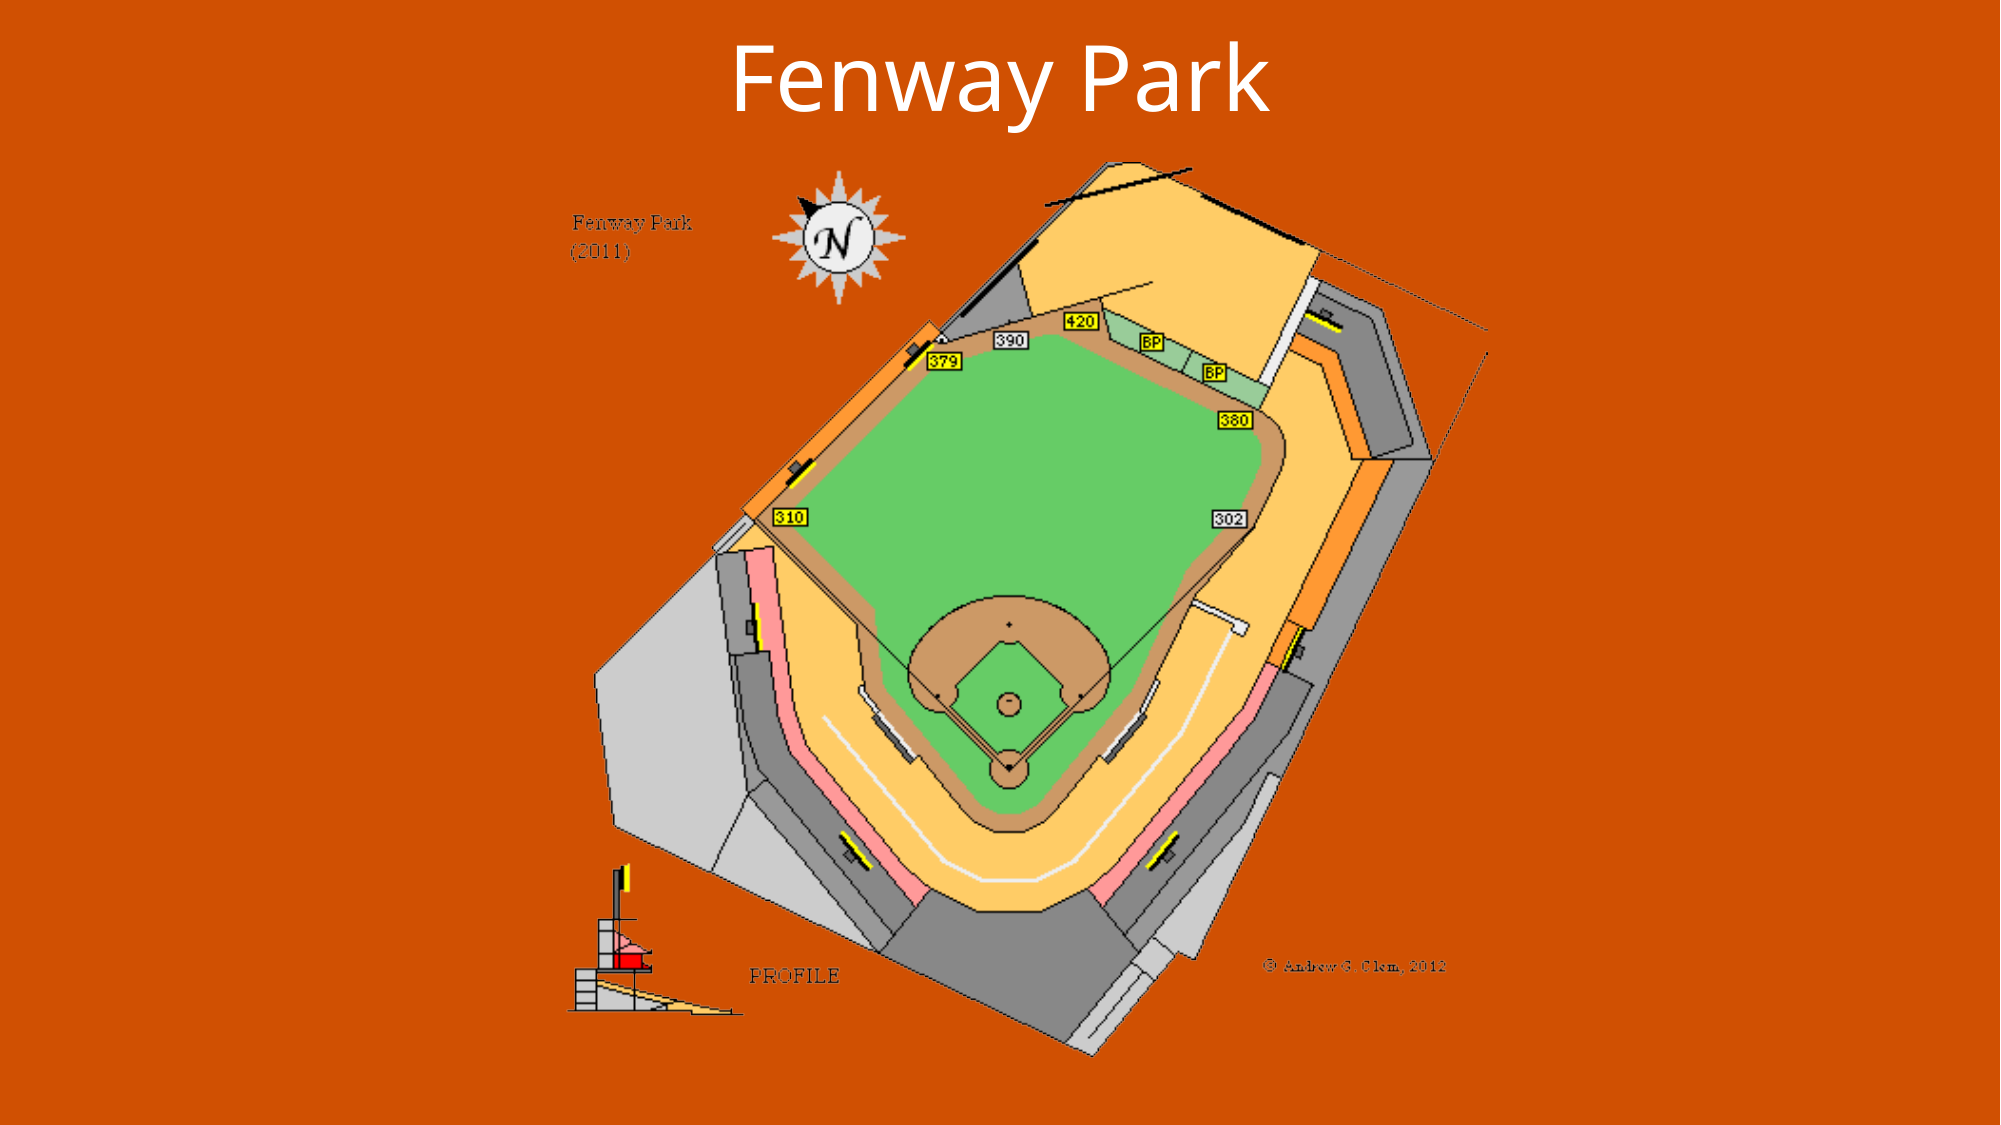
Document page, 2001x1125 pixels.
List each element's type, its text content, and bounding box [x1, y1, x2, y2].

picture [537, 162, 1488, 1075]
text_box Fenway Park [0, 12, 2000, 138]
